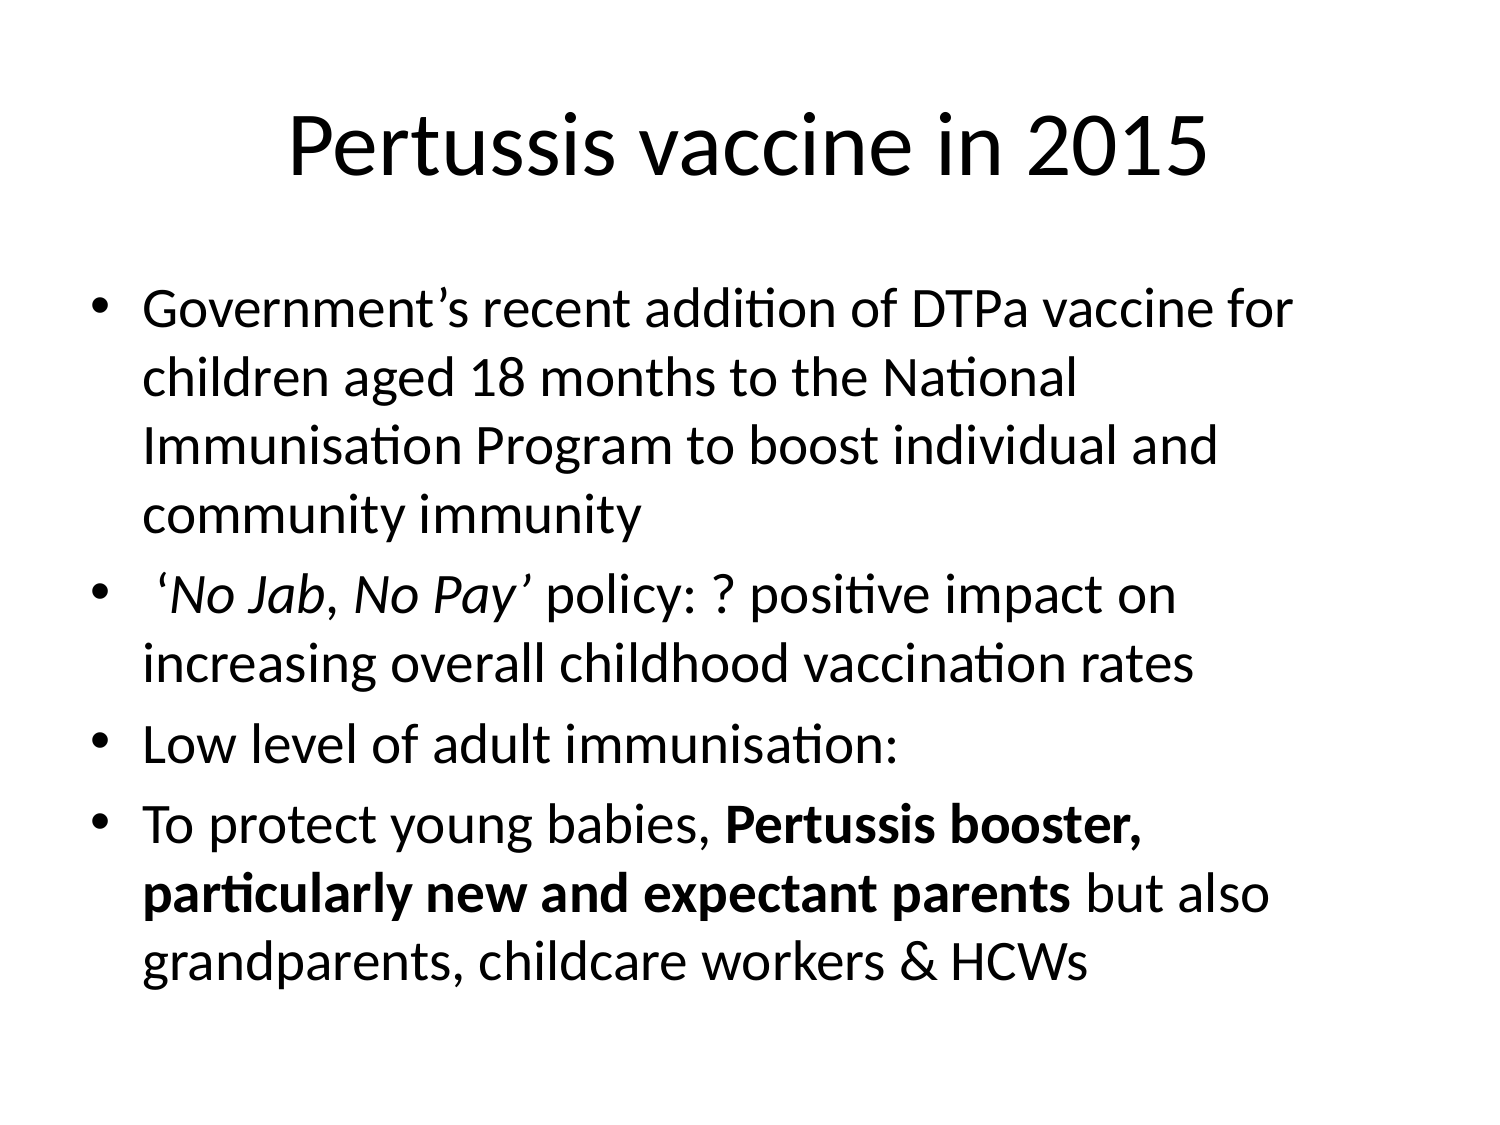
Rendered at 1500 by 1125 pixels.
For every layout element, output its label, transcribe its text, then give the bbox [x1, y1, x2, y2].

title Pertussis vaccine in 2015 [75, 45, 1425, 233]
list Government’s recent addition of DTPa vaccine for children aged 18 months to the National Immunisation Program to boost individual and community immunity ‘No Jab, No Pay’ policy: ? positive impact on increasing overall childhood vaccination rates Low level of adult immunisation: To protect young babies, Pertussis booster, particularly new and expectant parents but also grandparents, childcare workers & HCWs [75, 262, 1425, 1005]
